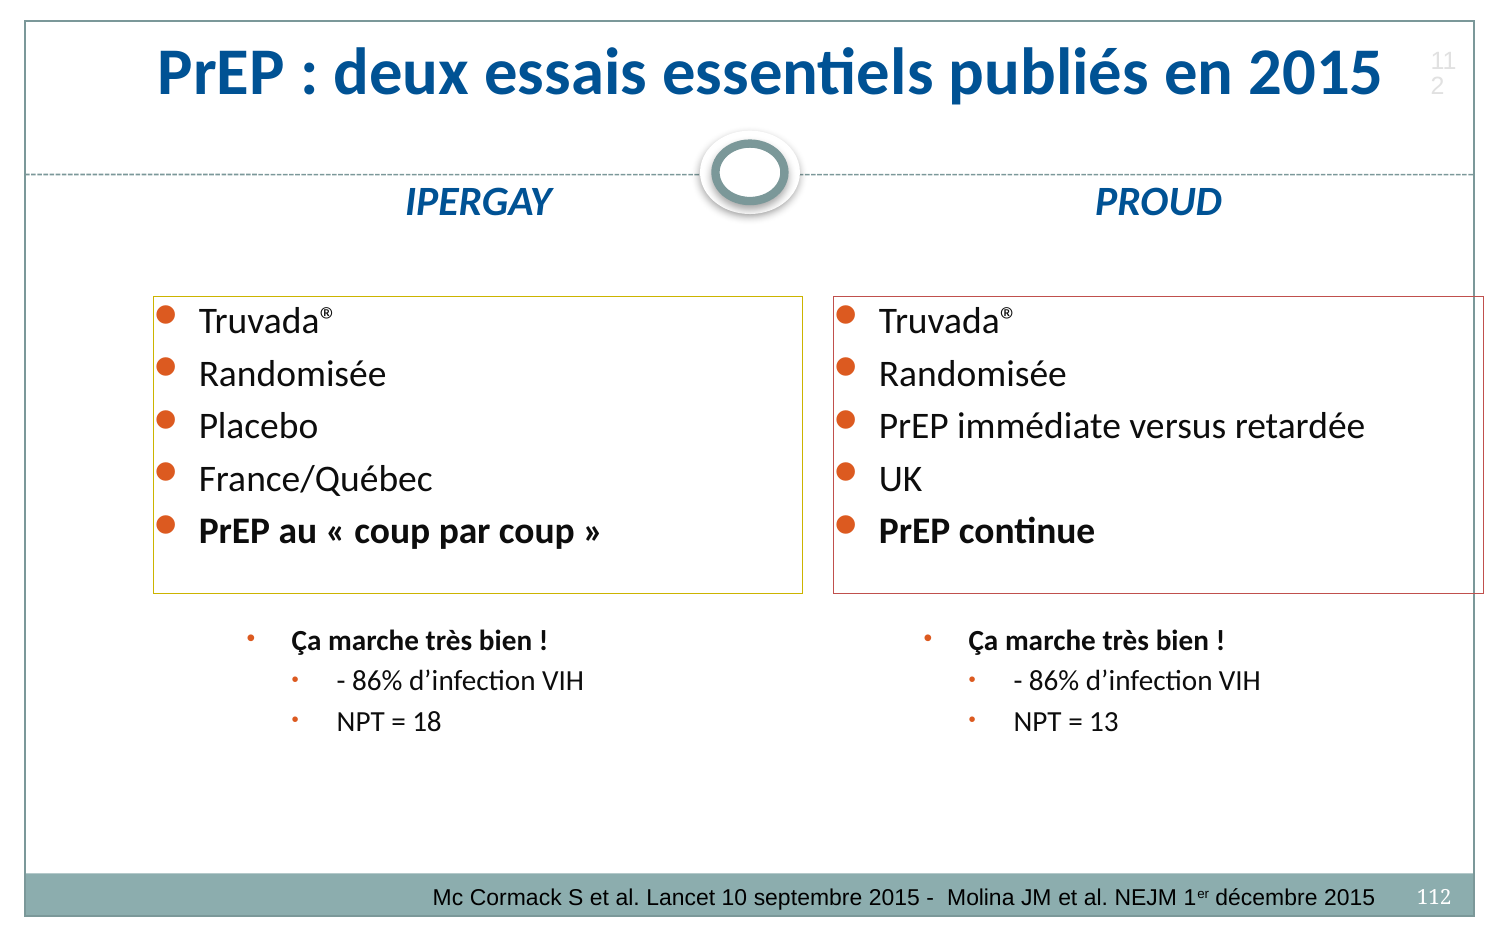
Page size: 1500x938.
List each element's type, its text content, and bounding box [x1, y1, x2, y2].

list IPERGAY [153, 173, 803, 261]
list Ça marche très bien ! - 86% d’infection VIH NPT = 13 [923, 620, 1353, 694]
list Ça marche très bien ! - 86% d’infection VIH NPT = 18 [246, 620, 667, 694]
slide_number 112 [1415, 33, 1479, 86]
footer Mc Cormack S et al. Lancet 10 septembre 2015 - Molina JM et al. NEJM 1er décembre 2015 [170, 875, 1390, 938]
list PROUD [833, 173, 1484, 261]
list Truvada® Randomisée Placebo France/Québec PrEP au « coup par coup » [153, 296, 803, 594]
title PrEP : deux essais essentiels publiés en 2015 [153, 43, 1388, 127]
list Truvada® Randomisée PrEP immédiate versus retardée UK PrEP continue [833, 296, 1484, 594]
